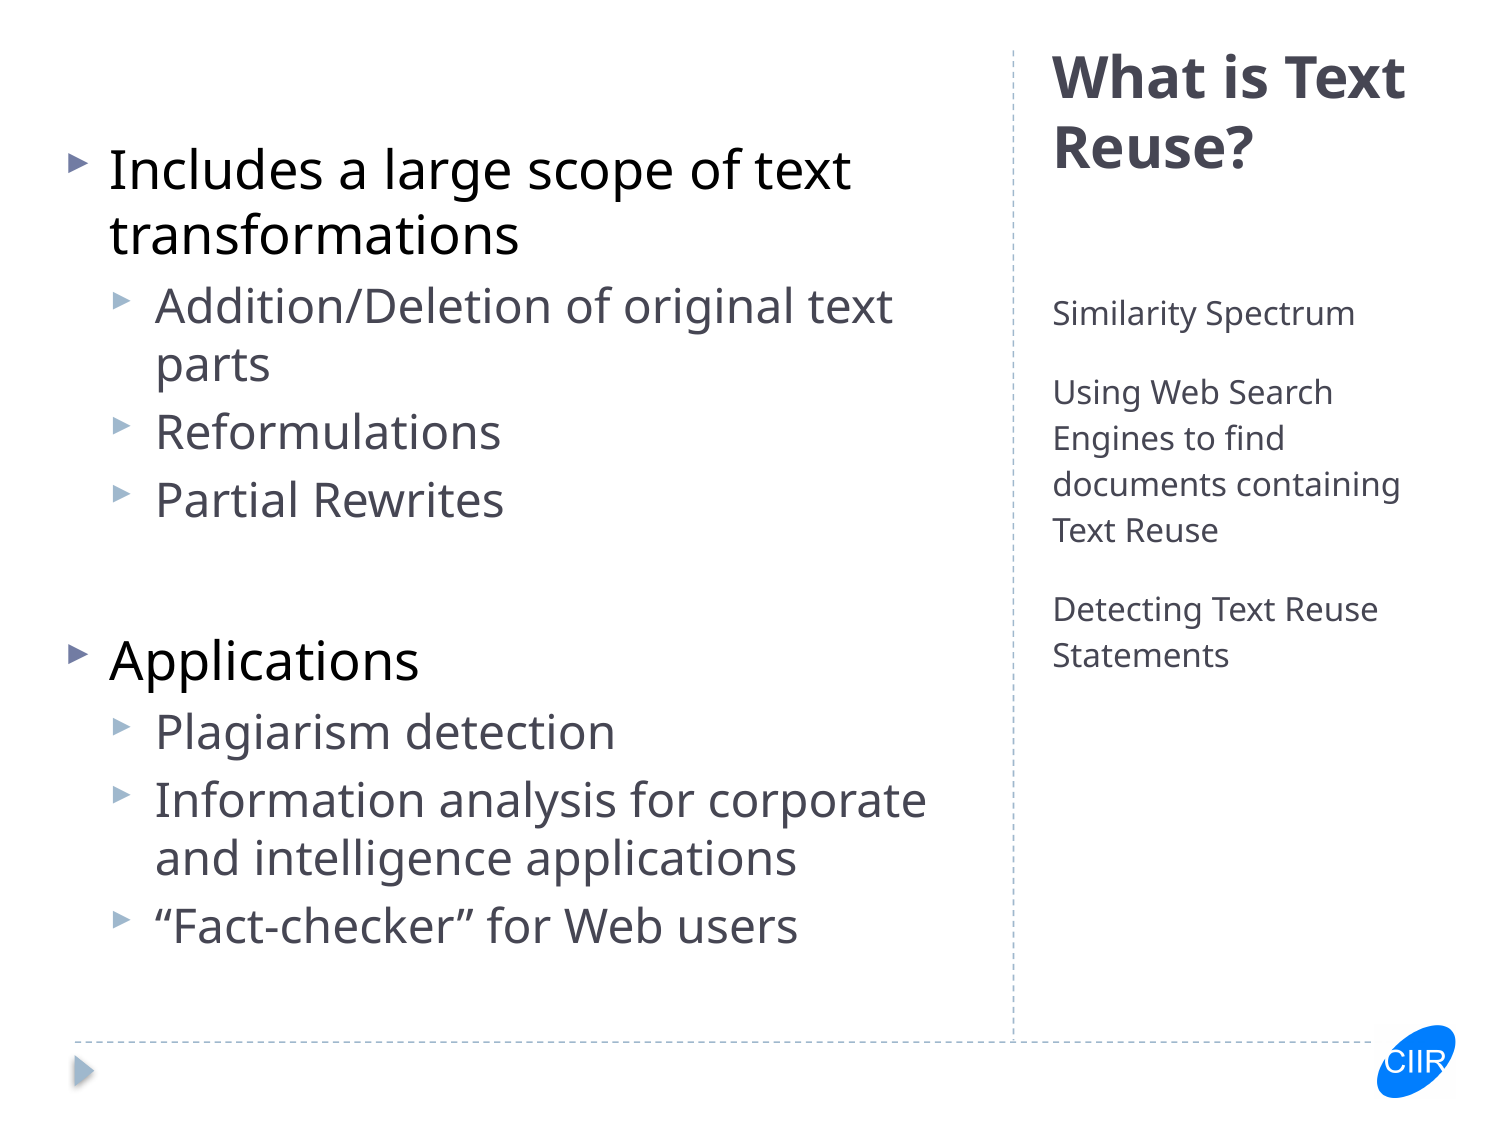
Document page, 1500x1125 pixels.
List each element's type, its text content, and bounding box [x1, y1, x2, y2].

list Similarity Spectrum Using Web Search Engines to find documents containing Text Reuse Detecting Text Reuse Statements [1037, 200, 1450, 995]
title What is Text Reuse? [1037, 50, 1450, 188]
list Includes a large scope of text transformations Addition/Deletion of original text parts Reformulations Partial Rewrites Applications Plagiarism detection Information analysis for corporate and intelligence applications “Fact-checker” for Web users [50, 50, 988, 988]
picture [1374, 1024, 1456, 1099]
